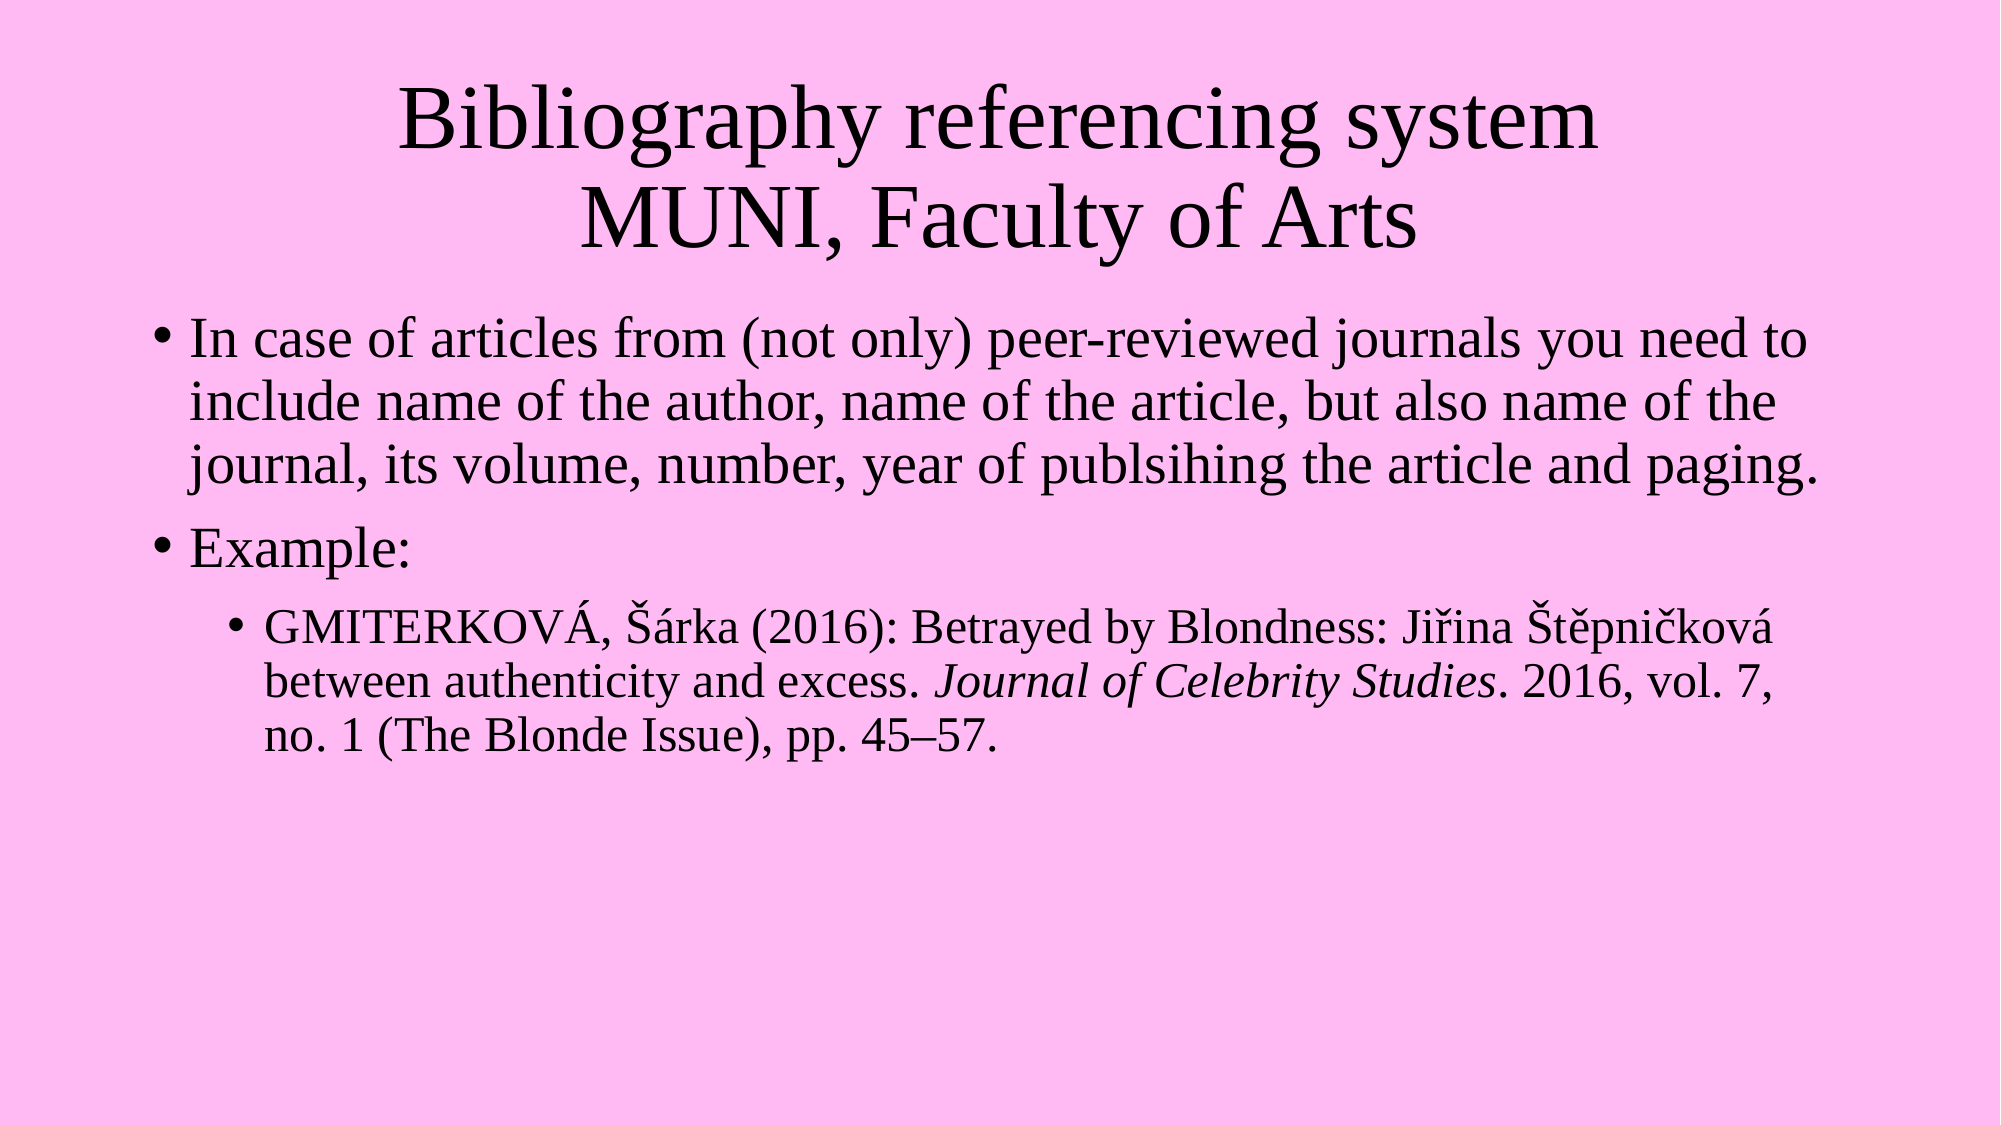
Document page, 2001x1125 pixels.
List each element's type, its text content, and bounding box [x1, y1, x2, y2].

title Bibliography referencing system MUNI, Faculty of Arts [137, 59, 1863, 278]
list In case of articles from (not only) peer-reviewed journals you need to include name of the author, name of the article, but also name of the journal, its volume, number, year of publsihing the article and paging. Example: GMITERKOVÁ, Šárka (2016): Betrayed by Blondness: Jiřina Štěpničková between authenticity and excess. Journal of Celebrity Studies. 2016, vol. 7, no. 1 (The Blonde Issue), pp. 45–57. [137, 299, 1863, 1014]
